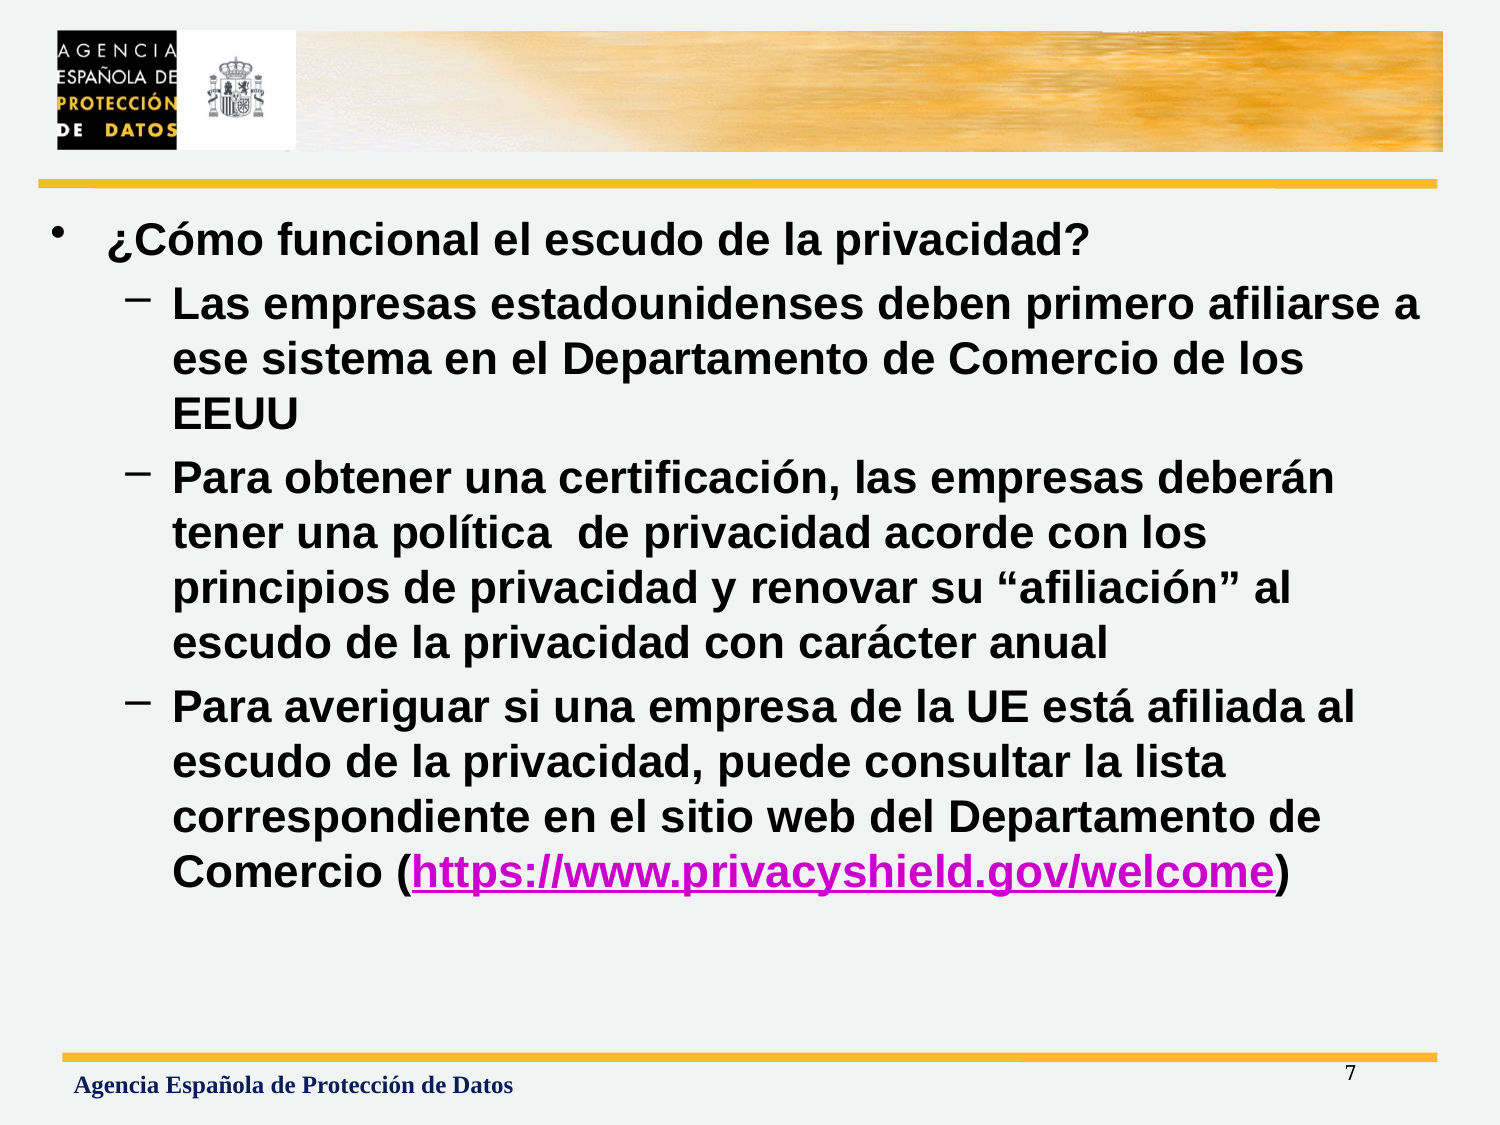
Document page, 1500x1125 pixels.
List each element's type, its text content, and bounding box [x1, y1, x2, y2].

picture [57, 30, 1443, 152]
list ¿Cómo funcional el escudo de la privacidad? Las empresas estadounidenses deben primero afiliarse a ese sistema en el Departamento de Comercio de los EEUU Para obtener una certificación, las empresas deberán tener una política de privacidad acorde con los principios de privacidad y renovar su “afiliación” al escudo de la privacidad con carácter anual Para averiguar si una empresa de la UE está afiliada al escudo de la privacidad, puede consultar la lista correspondiente en el sitio web del Departamento de Comercio (https://www.privacyshield.gov/welcome) [35, 202, 1441, 1032]
